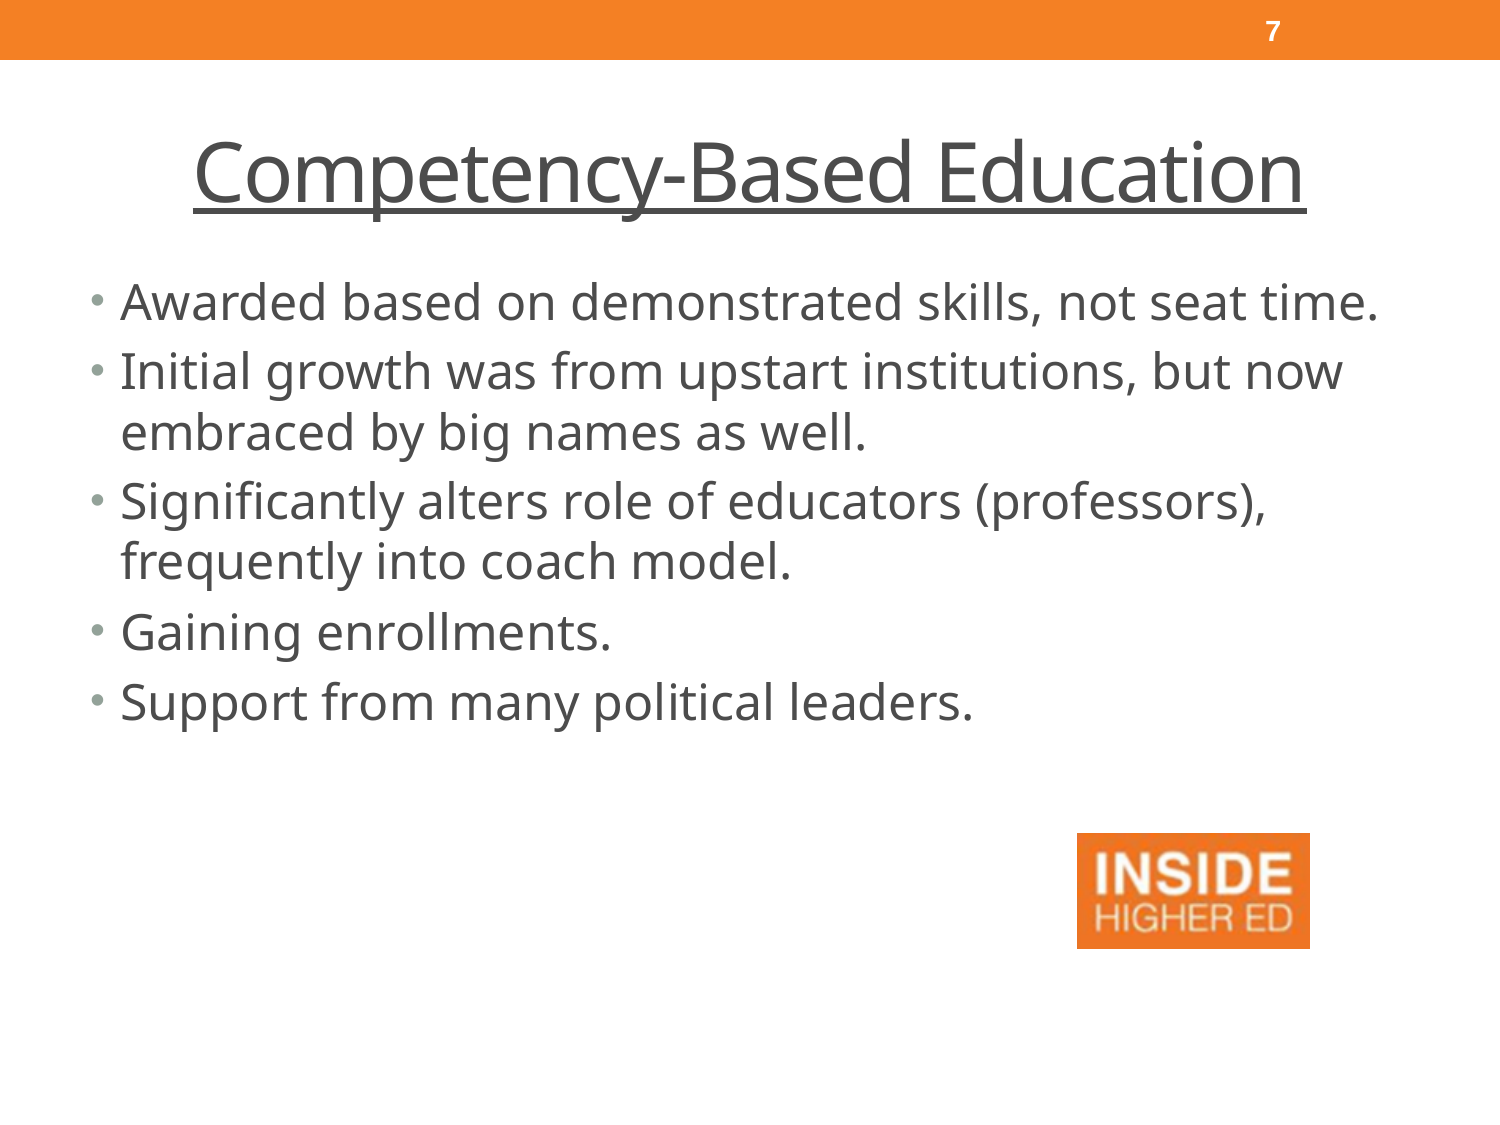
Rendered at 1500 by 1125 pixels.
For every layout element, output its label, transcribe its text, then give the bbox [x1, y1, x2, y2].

slide_number 7 [1250, 3, 1425, 57]
title Competency-Based Education [75, 87, 1425, 250]
picture [1077, 833, 1311, 950]
list Awarded based on demonstrated skills, not seat time. Initial growth was from upstart institutions, but now embraced by big names as well. Significantly alters role of educators (professors), frequently into coach model. Gaining enrollments. Support from many political leaders. [75, 262, 1425, 1063]
